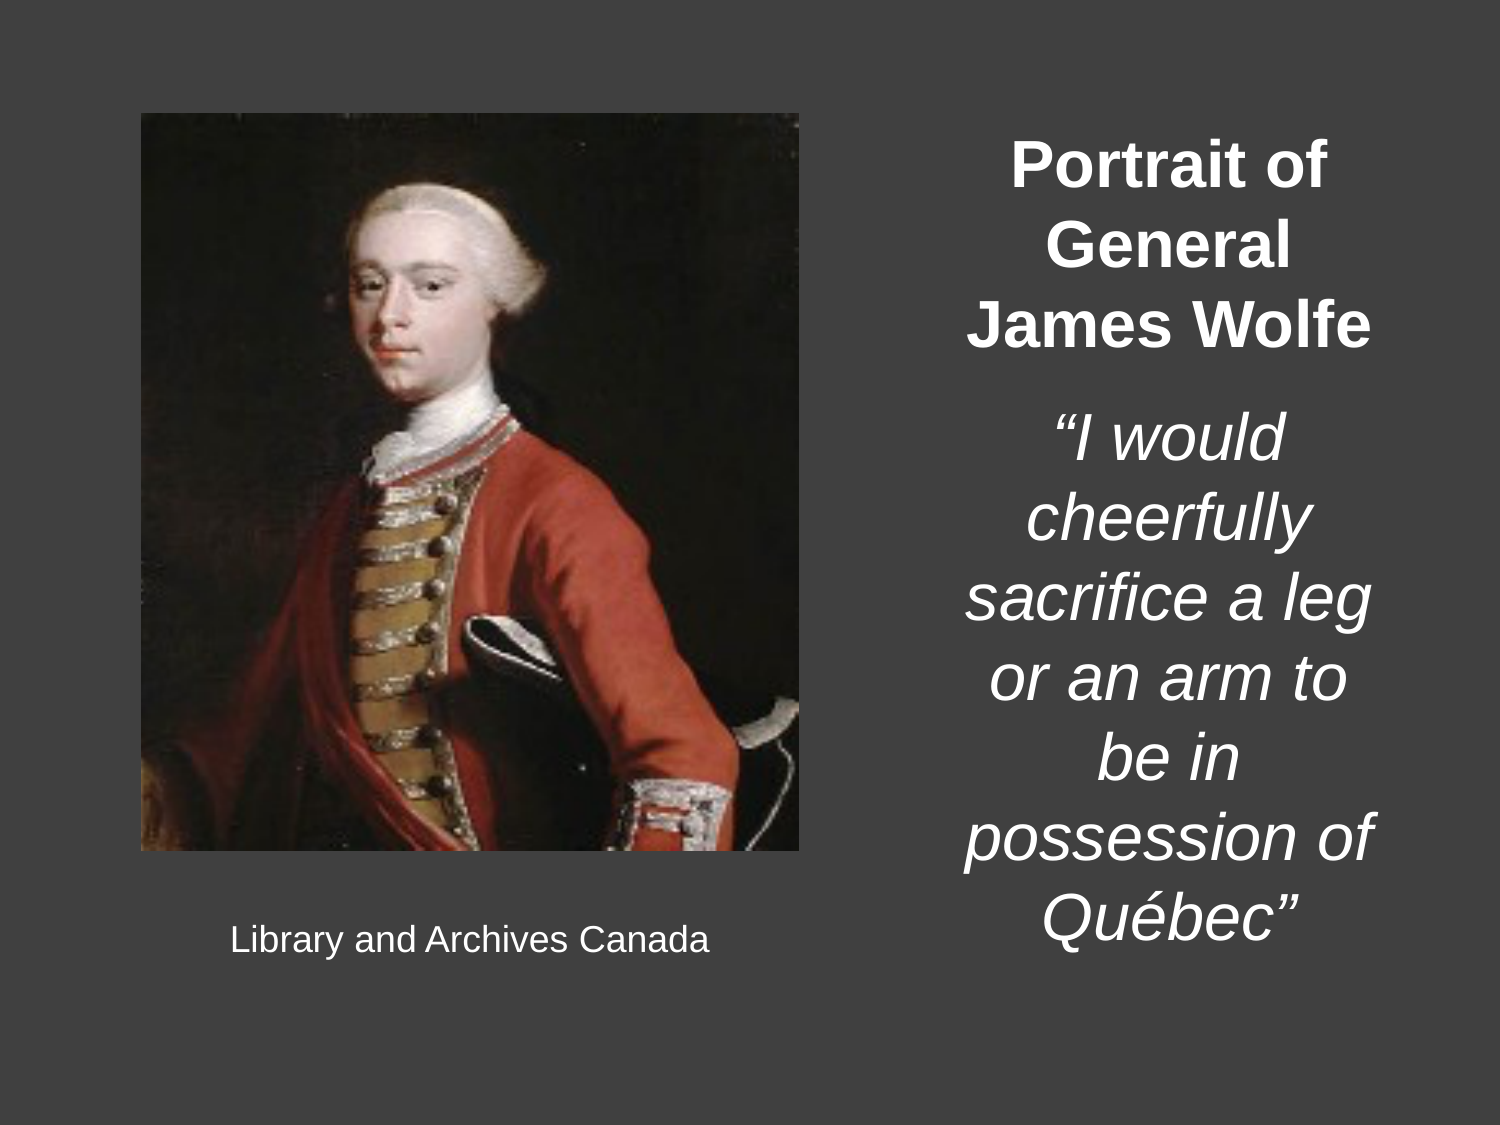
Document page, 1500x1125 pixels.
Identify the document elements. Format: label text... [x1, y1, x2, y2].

text_box Library and Archives Canada [94, 907, 845, 968]
picture [141, 113, 799, 851]
text_box Portrait of General James Wolfe “I would cheerfully sacrifice a leg or an arm to be in possession of Québec” [939, 113, 1400, 962]
